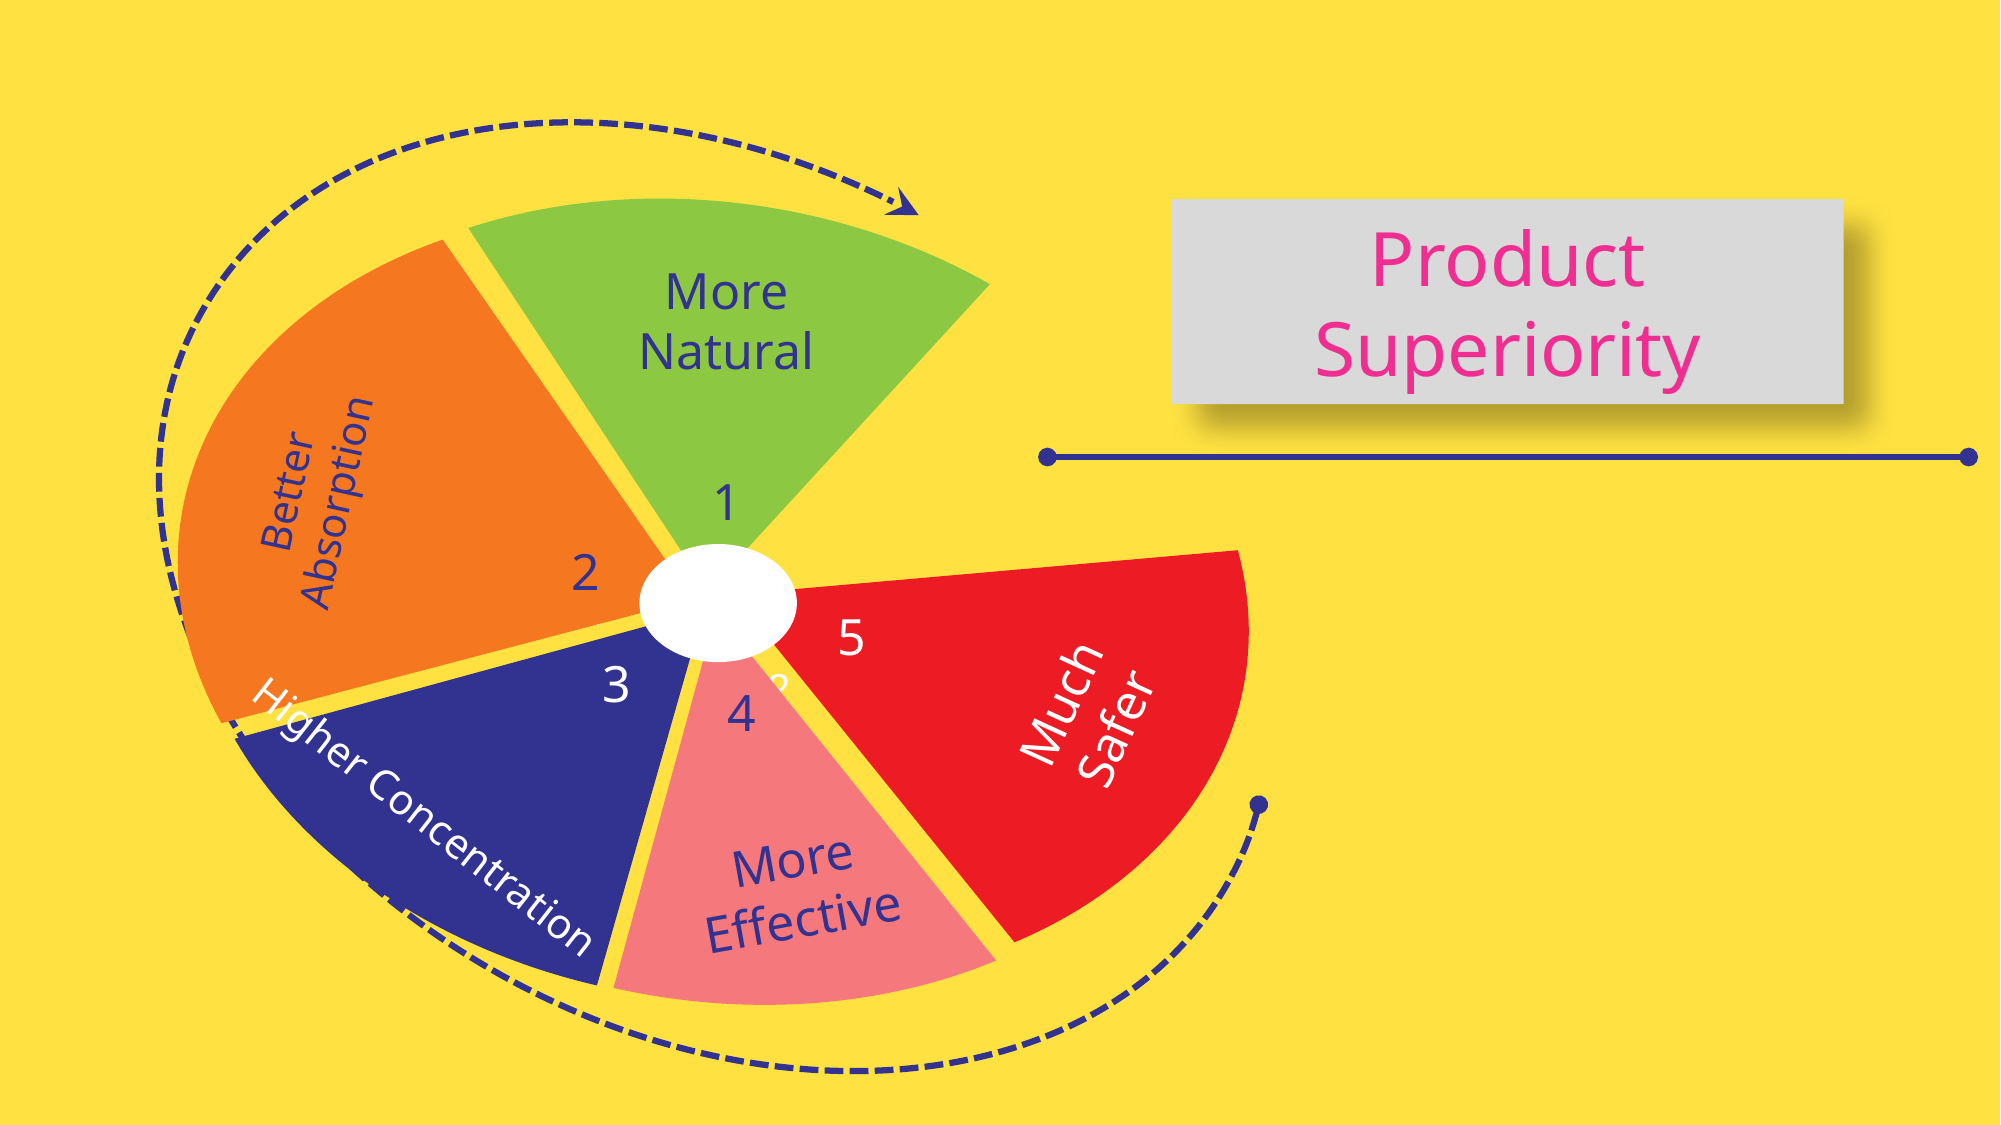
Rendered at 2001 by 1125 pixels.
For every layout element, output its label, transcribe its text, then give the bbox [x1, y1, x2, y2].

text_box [123, 164, 1302, 1032]
text_box [0, 0, 2000, 1125]
text_box Product Superiority [1302, 198, 1845, 405]
